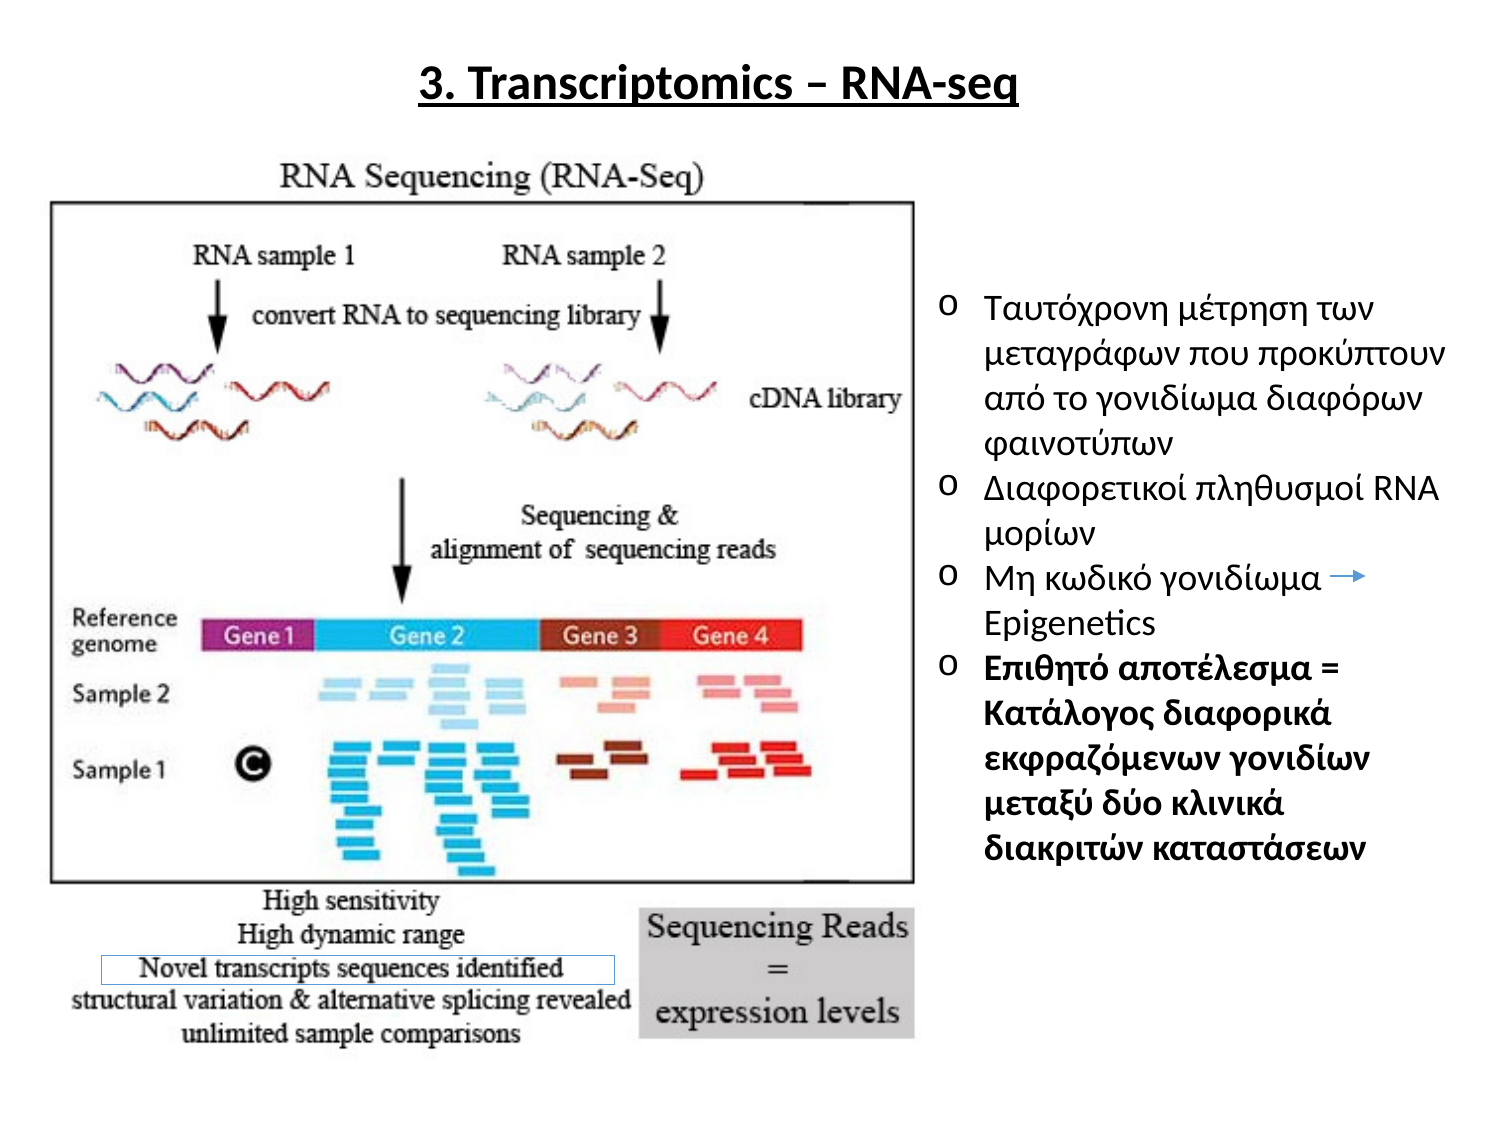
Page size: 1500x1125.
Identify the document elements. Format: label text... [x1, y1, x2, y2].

text_box 3. Transcriptomics – RNA-seq [403, 42, 1214, 118]
text_box Ταυτόχρονη μέτρηση των μεταγράφων που προκύπτουν από το γονιδίωμα διαφόρων φαινοτύπων Διαφορετικοί πληθυσμοί RNA μορίων Μη κωδικό γονιδίωμα Epigenetics Επιθητό αποτέλεσμα = Κατάλογος διαφορικά εκφραζόμενων γονιδίων μεταξύ δύο κλινικά διακριτών καταστάσεων [923, 275, 1465, 876]
picture [35, 154, 923, 1061]
